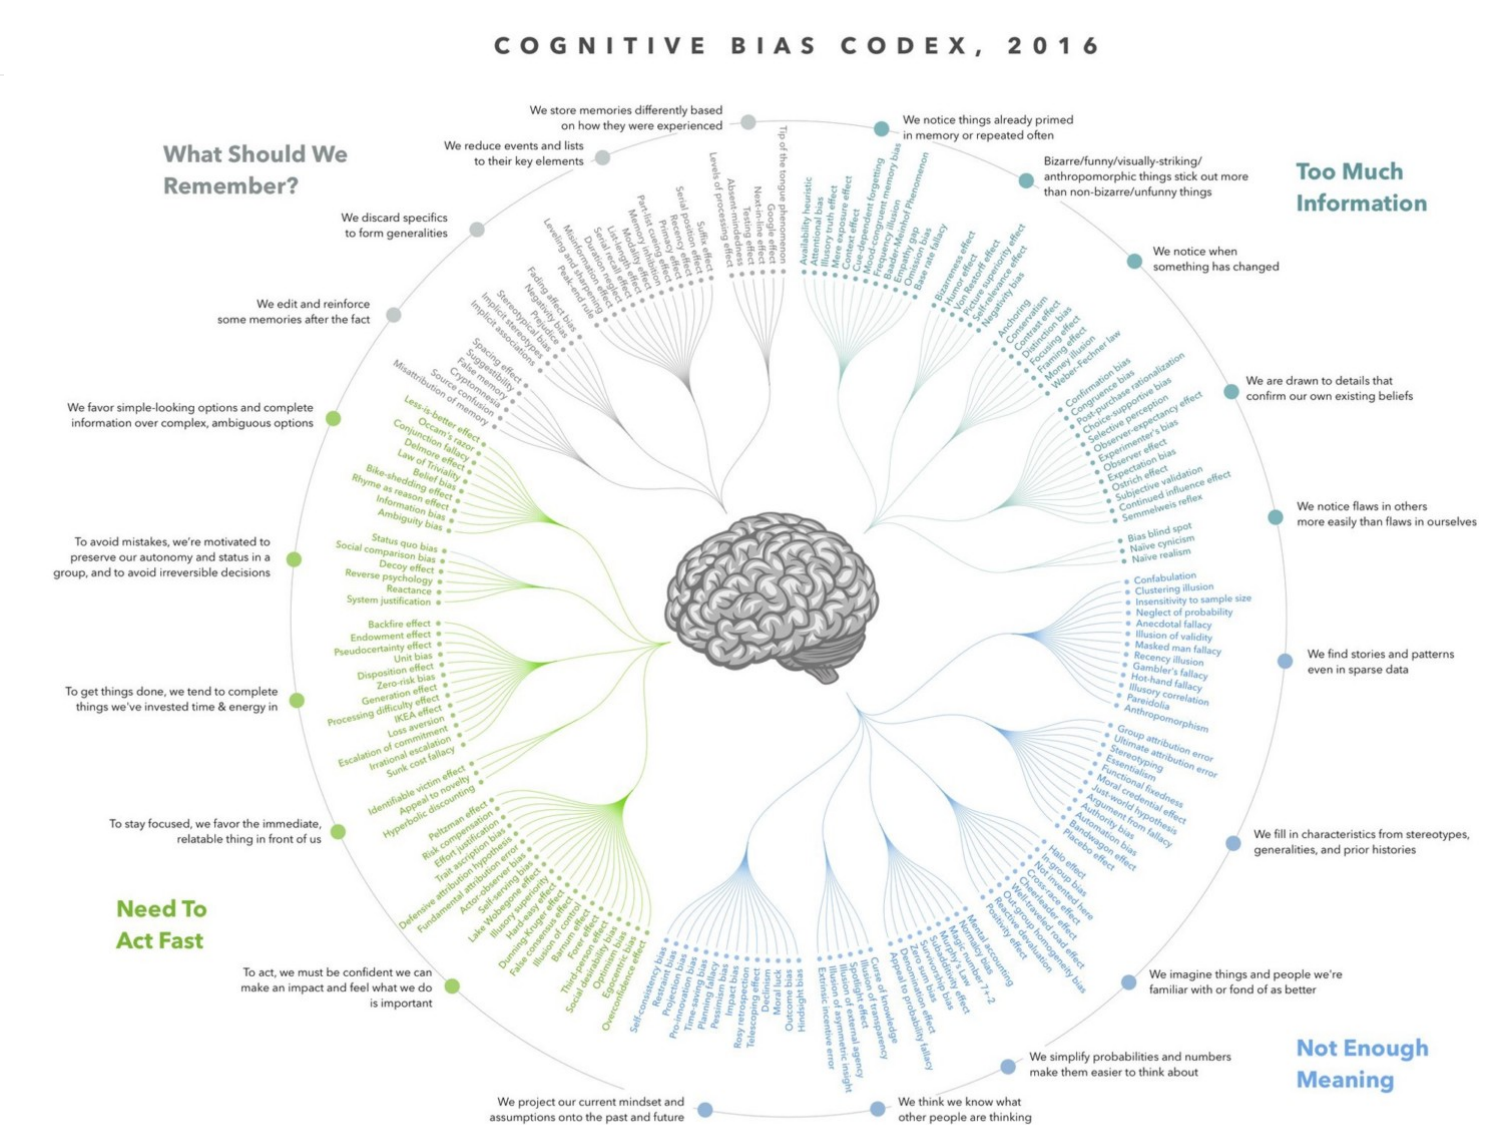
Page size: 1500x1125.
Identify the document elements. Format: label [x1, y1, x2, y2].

list [3, 0, 1500, 1125]
